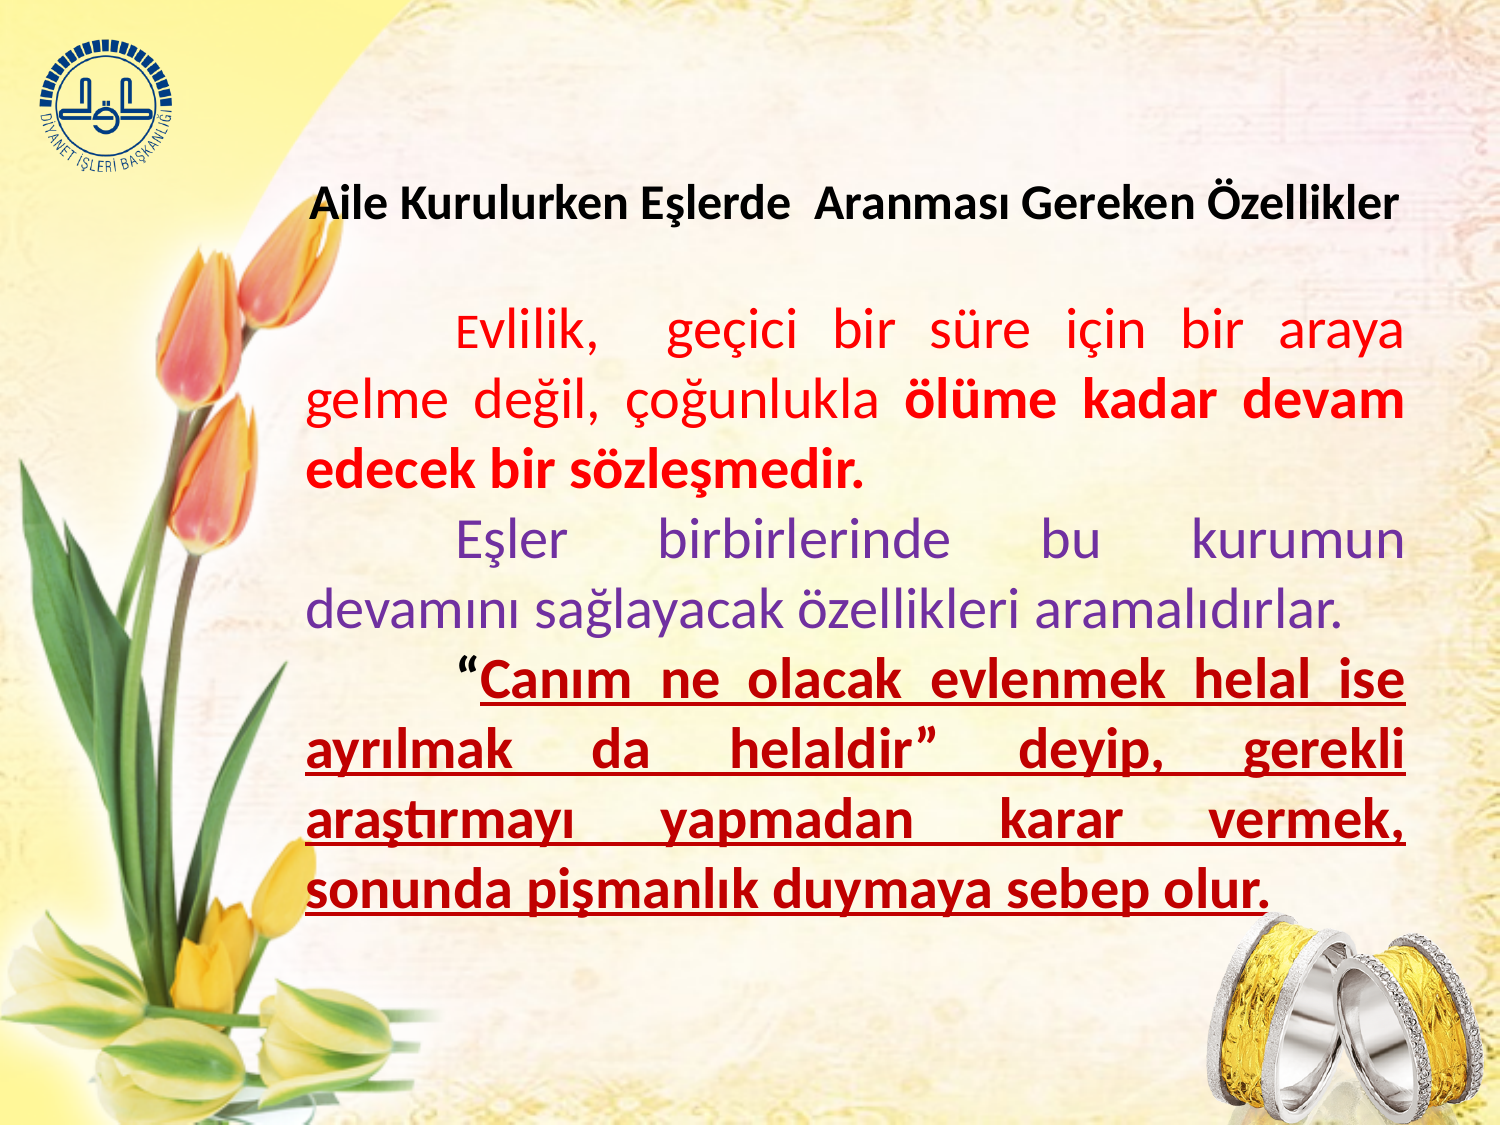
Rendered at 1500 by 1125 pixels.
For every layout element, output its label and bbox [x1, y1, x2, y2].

picture [1201, 904, 1495, 1125]
text_box [0, 0, 1500, 1125]
